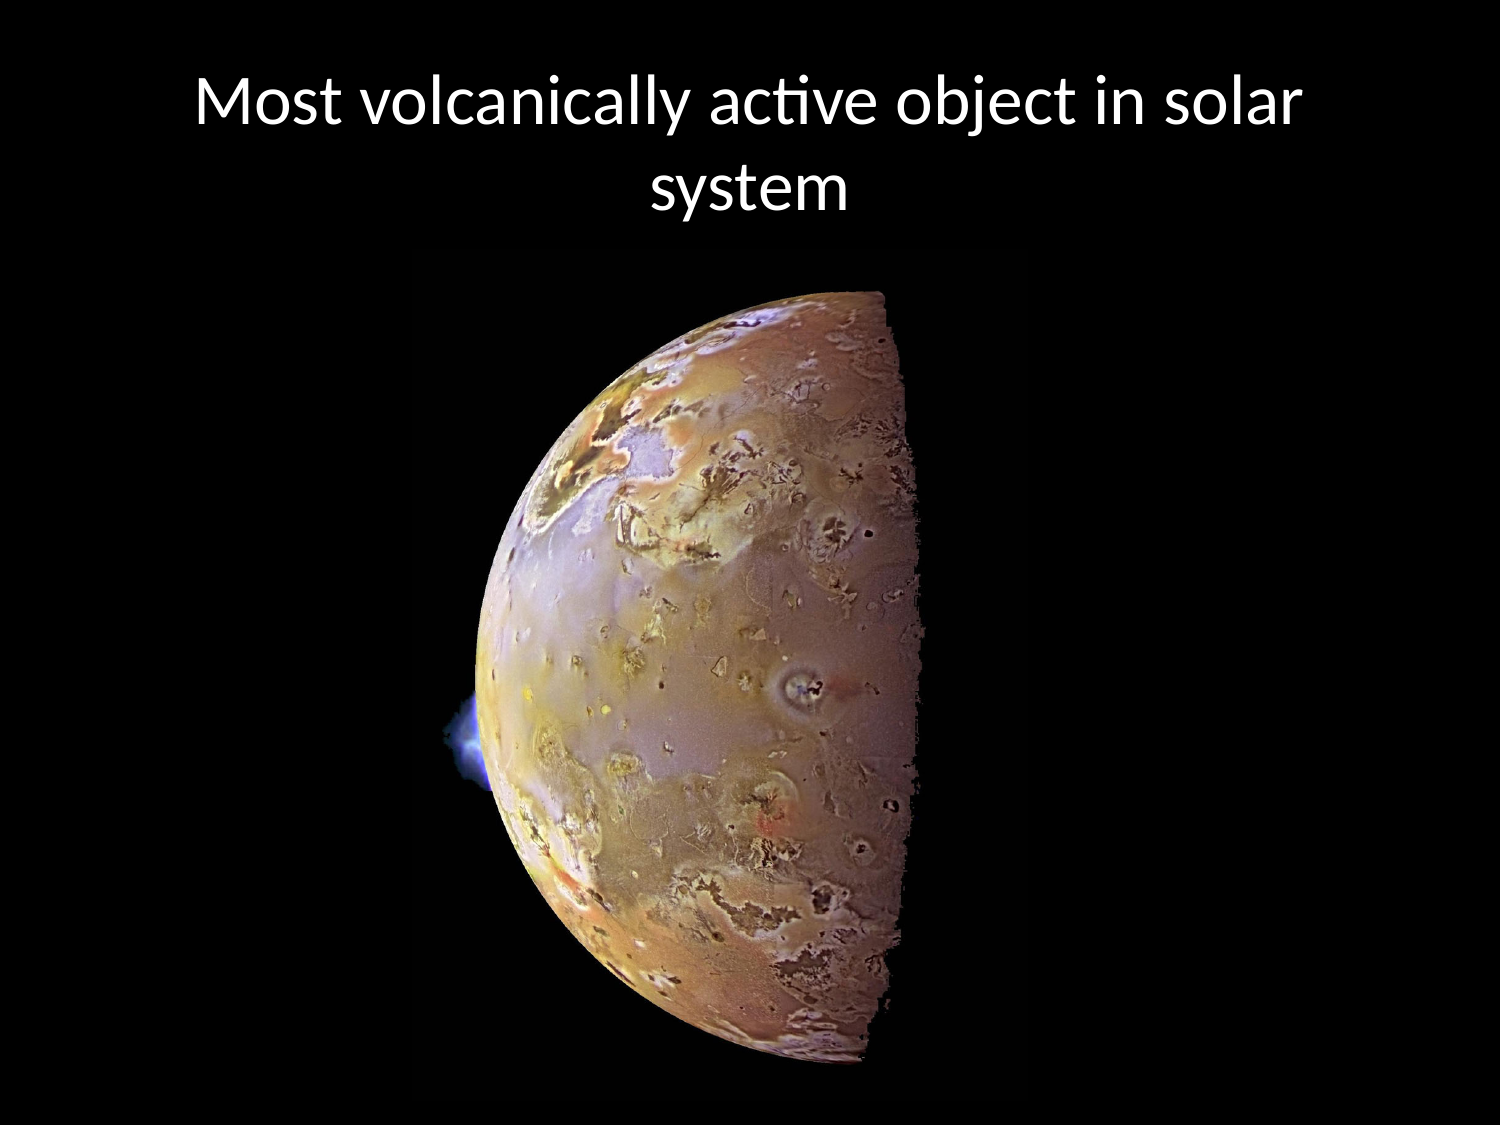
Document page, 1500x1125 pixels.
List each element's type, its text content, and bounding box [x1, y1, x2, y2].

title Most volcanically active object in solar system [75, 45, 1425, 233]
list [412, 249, 1028, 1101]
